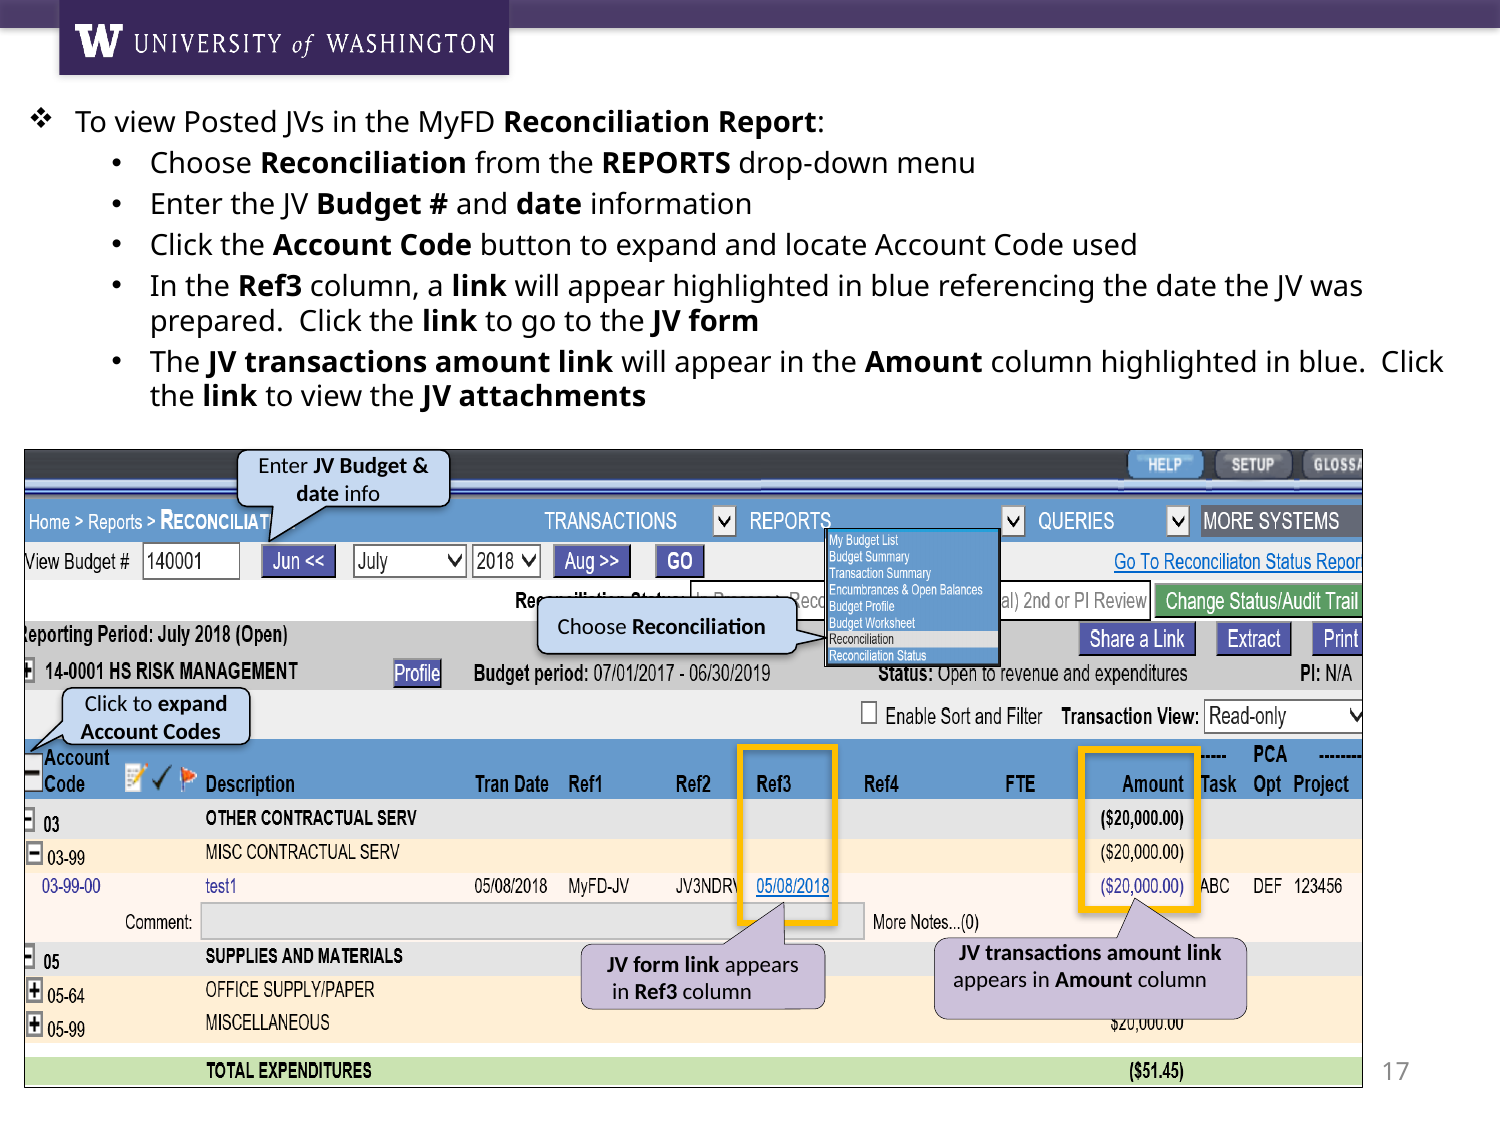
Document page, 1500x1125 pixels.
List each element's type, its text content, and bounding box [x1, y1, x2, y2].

picture [75, 24, 494, 58]
slide_number 17 [1074, 1042, 1425, 1103]
picture [24, 449, 1363, 1088]
text_box To view Posted JVs in the MyFD Reconciliation Report: Choose Reconciliation from the REPORTS drop-down menu Enter the JV Budget # and date information Click the Account Code button to expand and locate Account Code used In the Ref3 column, a link will appear highlighted in blue referencing the date the JV was prepared. Click the link to go to the JV form The JV transactions amount link will appear in the Amount column highlighted in blue. Click the link to view the JV attachments [0, 96, 1466, 403]
